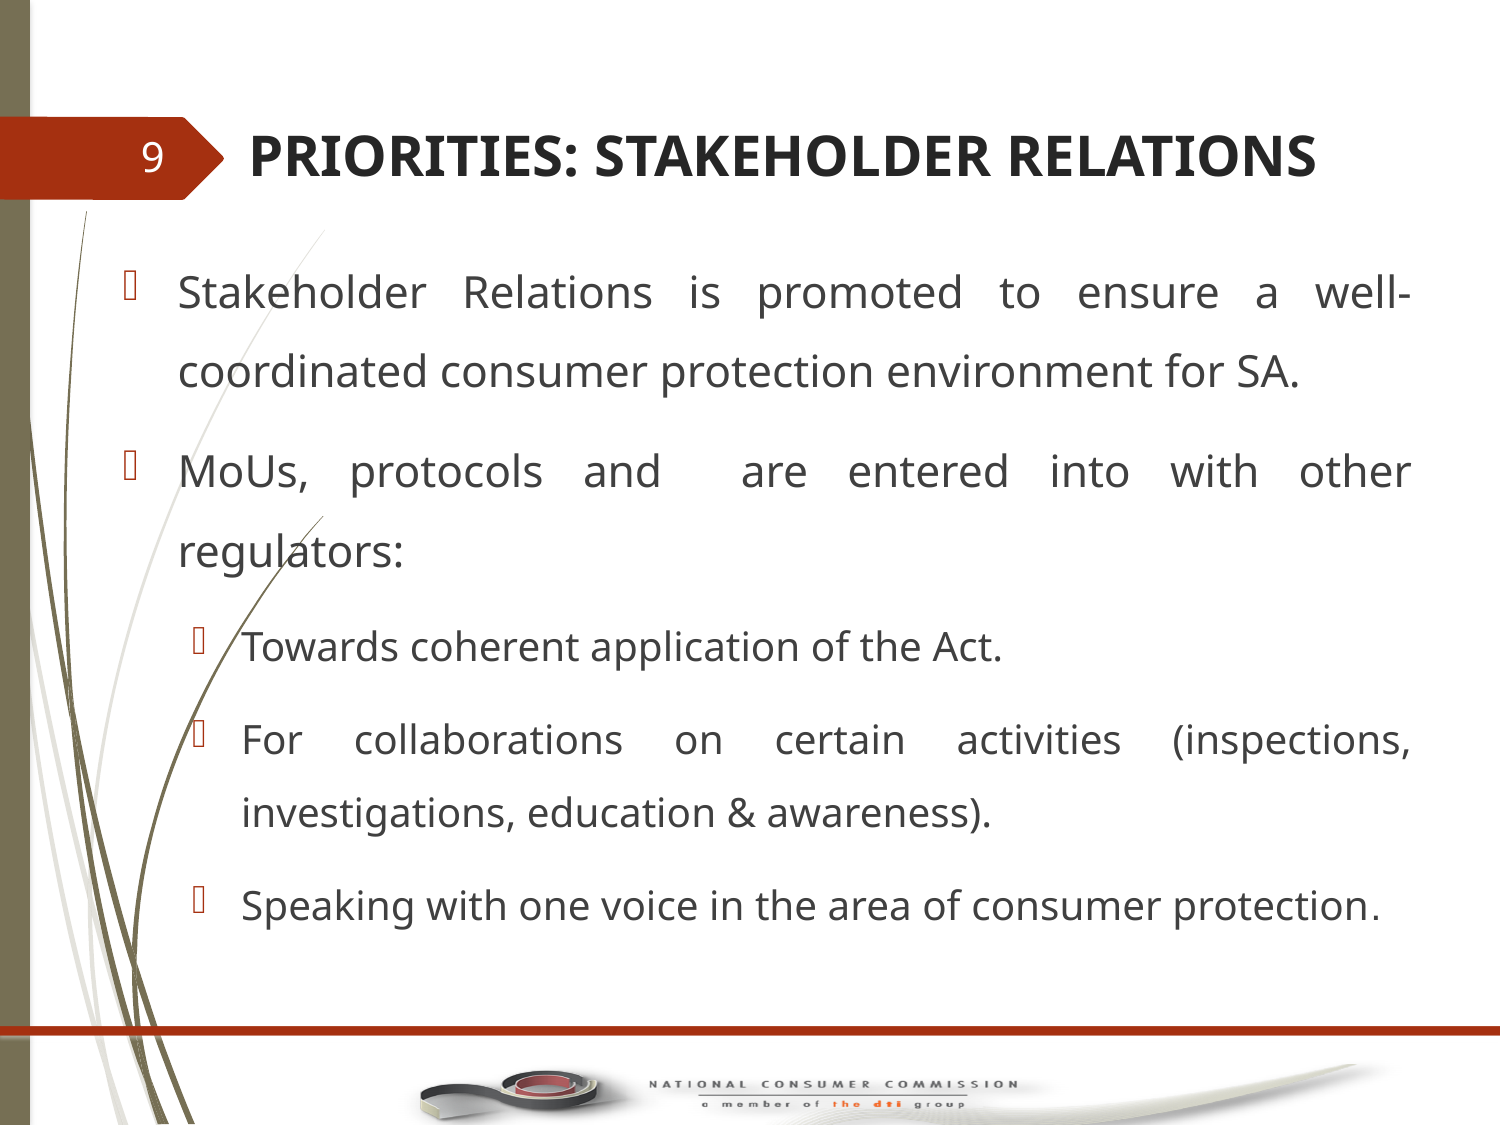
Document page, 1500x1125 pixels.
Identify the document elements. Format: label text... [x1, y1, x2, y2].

title PRIORITIES: STAKEHOLDER RELATIONS [233, 112, 1429, 229]
slide_number 9 [83, 129, 180, 190]
list Stakeholder Relations is promoted to ensure a well-coordinated consumer protection environment for SA. MoUs, protocols and are entered into with other regulators: Towards coherent application of the Act. For collaborations on certain activities (inspections, investigations, education & awareness). Speaking with one voice in the area of consumer protection. [107, 229, 1429, 997]
picture [389, 1054, 1420, 1125]
